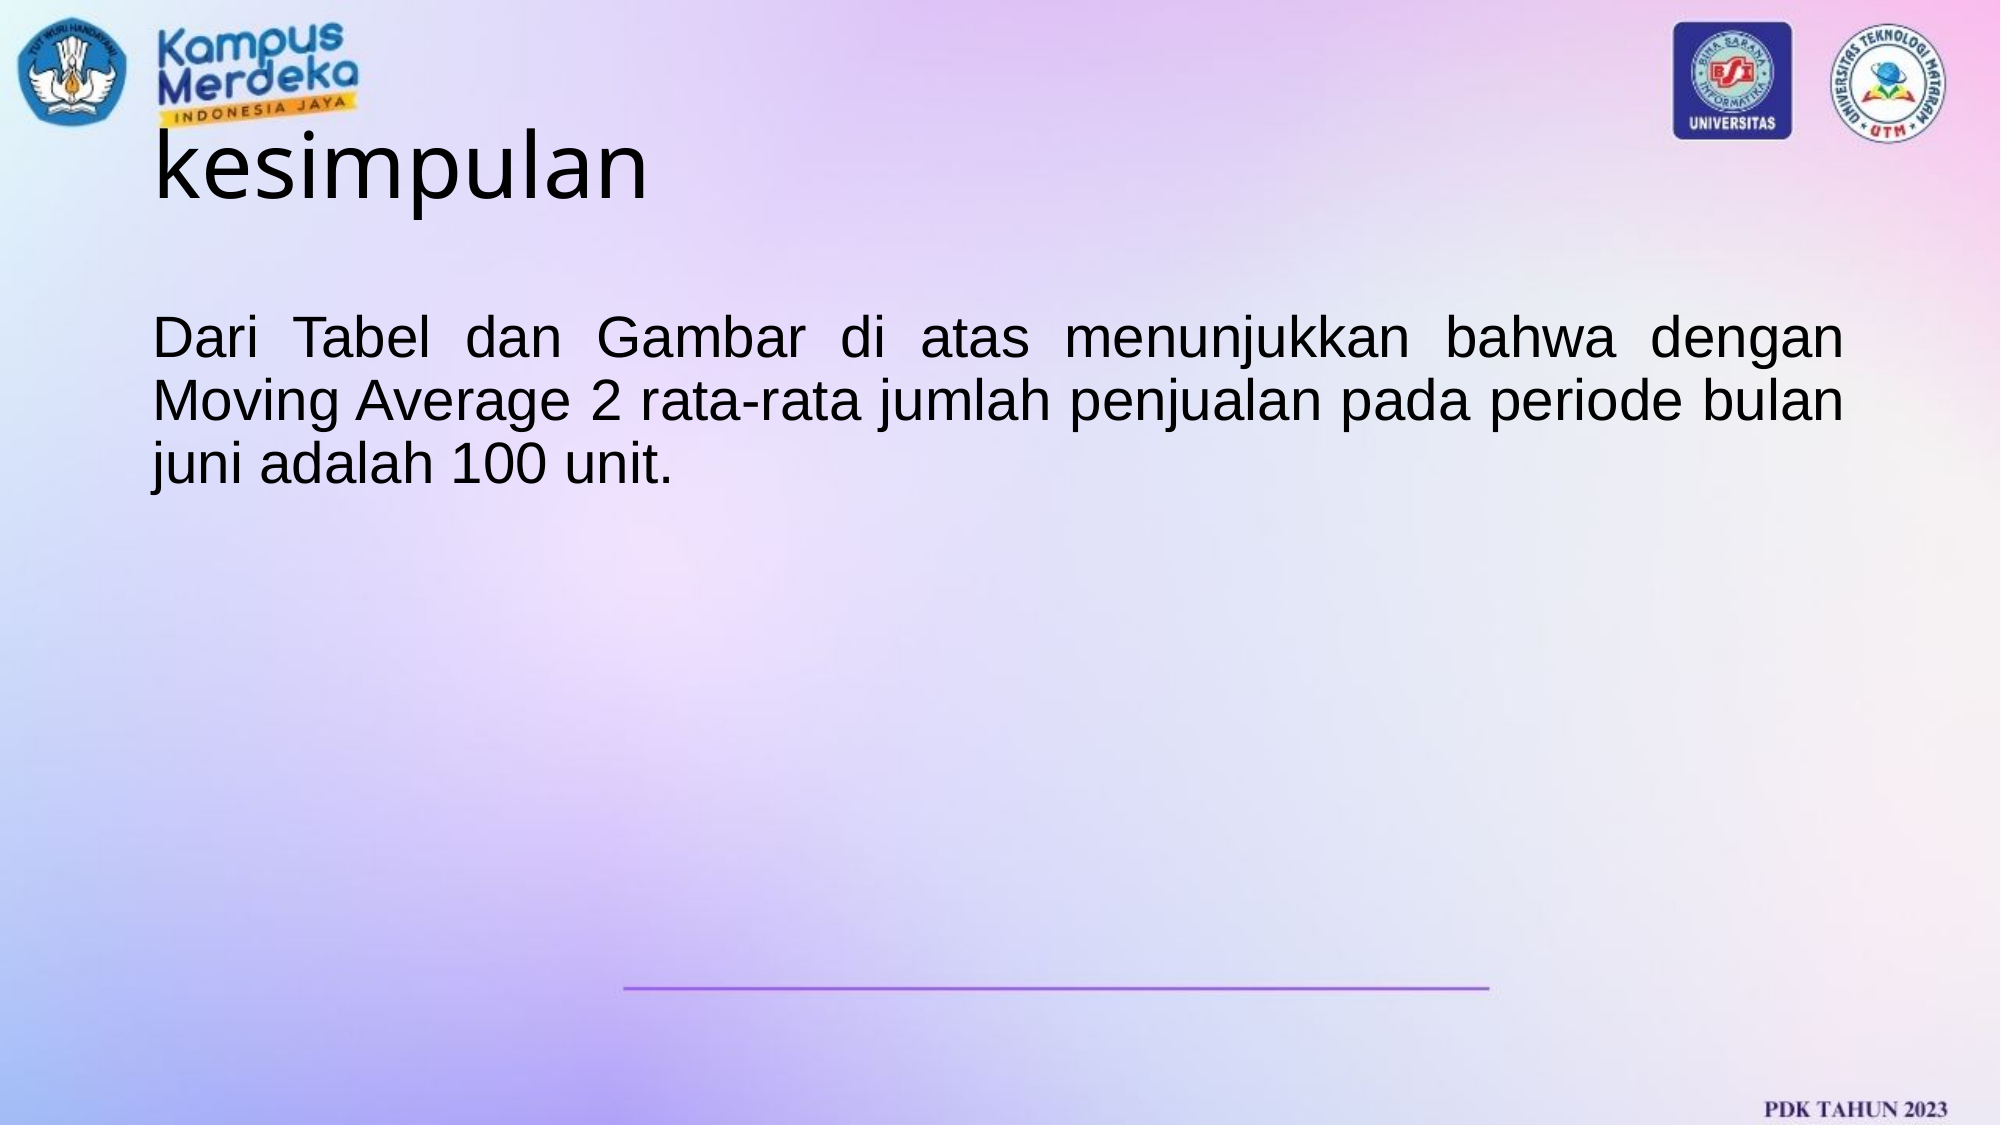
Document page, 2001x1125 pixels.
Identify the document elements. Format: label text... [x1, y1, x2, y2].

title kesimpulan [137, 59, 1863, 278]
picture [0, 0, 2001, 1125]
list Dari Tabel dan Gambar di atas menunjukkan bahwa dengan Moving Average 2 rata-rata jumlah penjualan pada periode bulan juni adalah 100 unit. [137, 299, 1863, 1014]
